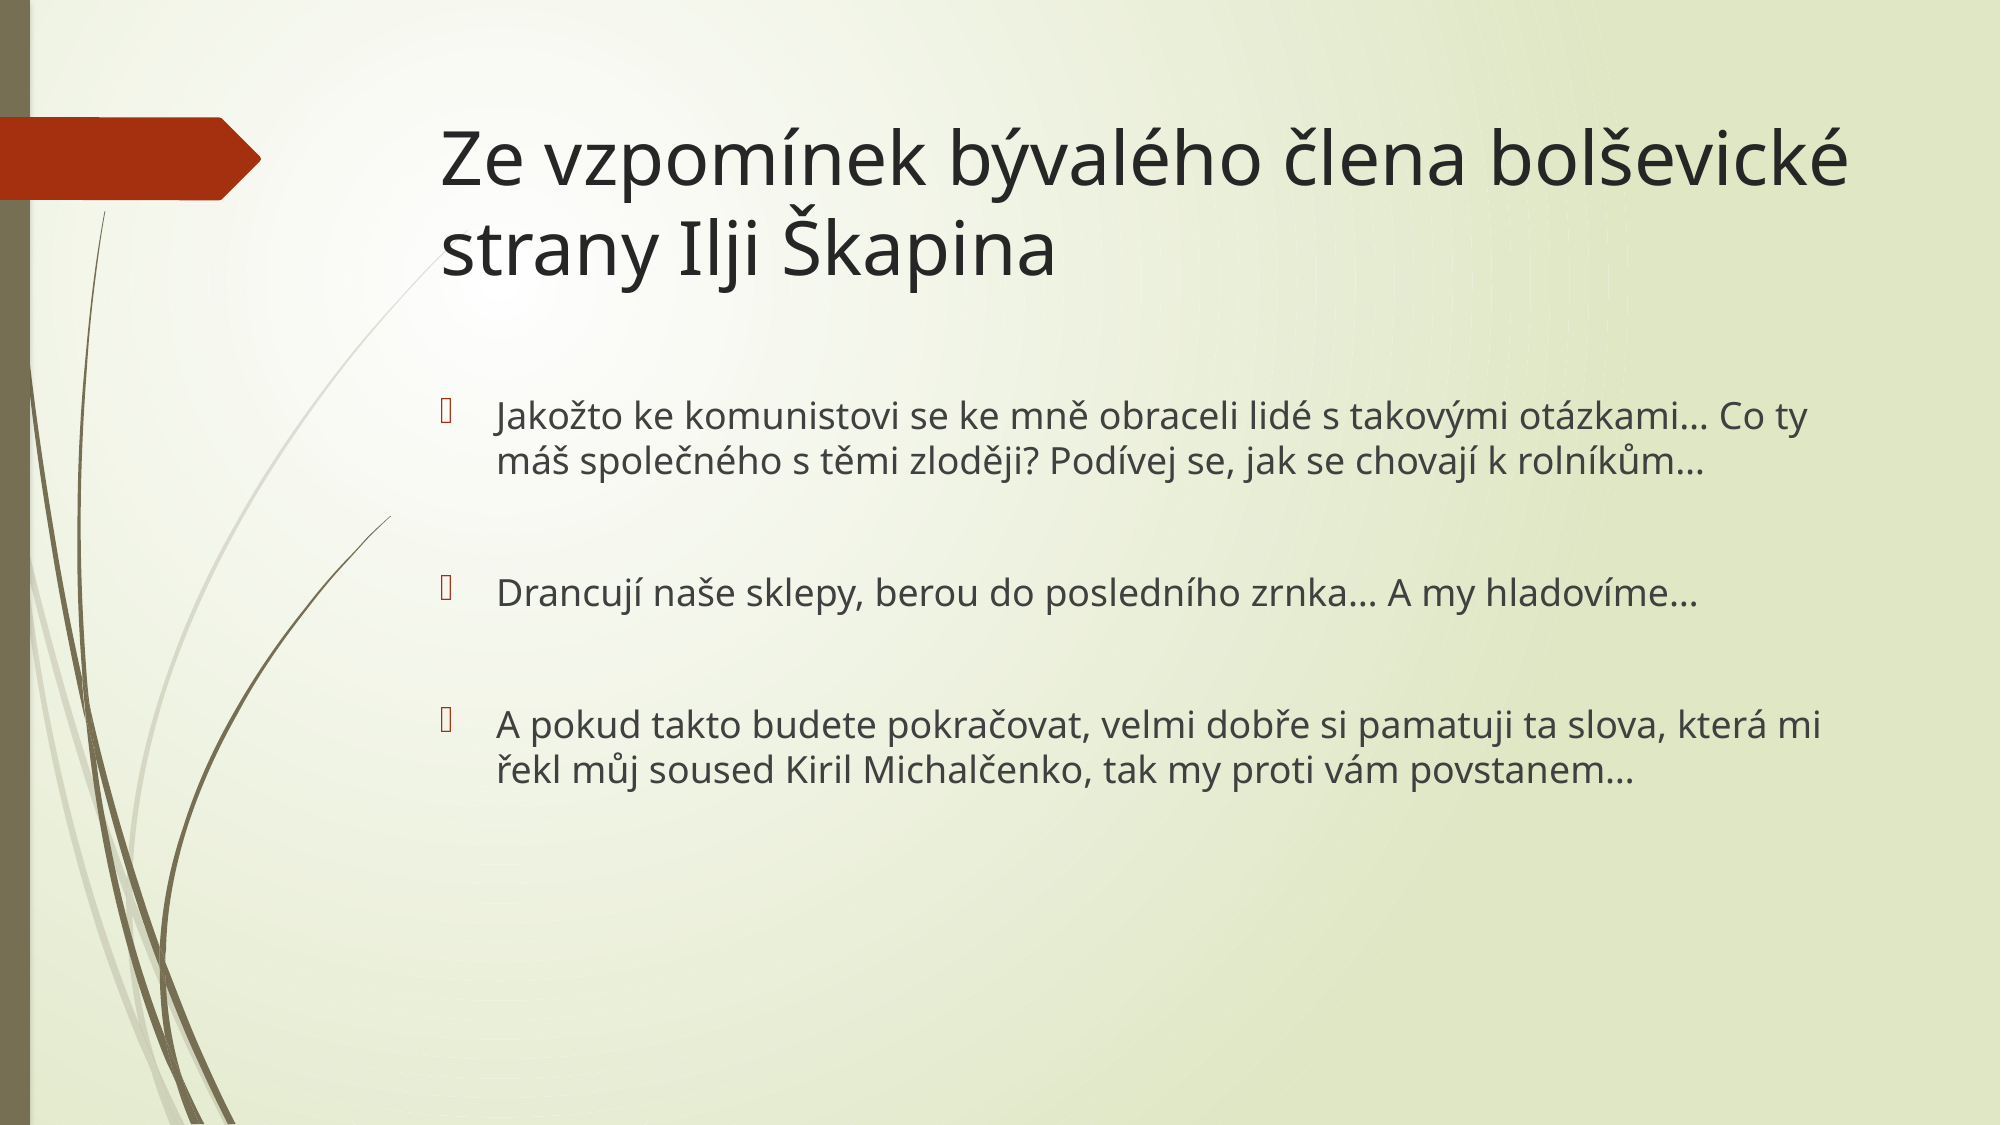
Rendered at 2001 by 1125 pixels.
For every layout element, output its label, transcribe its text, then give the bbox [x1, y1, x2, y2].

title Ze vzpomínek bývalého člena bolševické strany Ilji Škapina [425, 102, 1888, 313]
list Jakožto ke komunistovi se ke mně obraceli lidé s takovými otázkami… Co ty máš společného s těmi zloději? Podívej se, jak se chovají k rolníkům… Drancují naše sklepy, berou do posledního zrnka… A my hladovíme… A pokud takto budete pokračovat, velmi dobře si pamatuji ta slova, která mi řekl můj soused Kiril Michalčenko, tak my proti vám povstanem… [424, 384, 1888, 1005]
